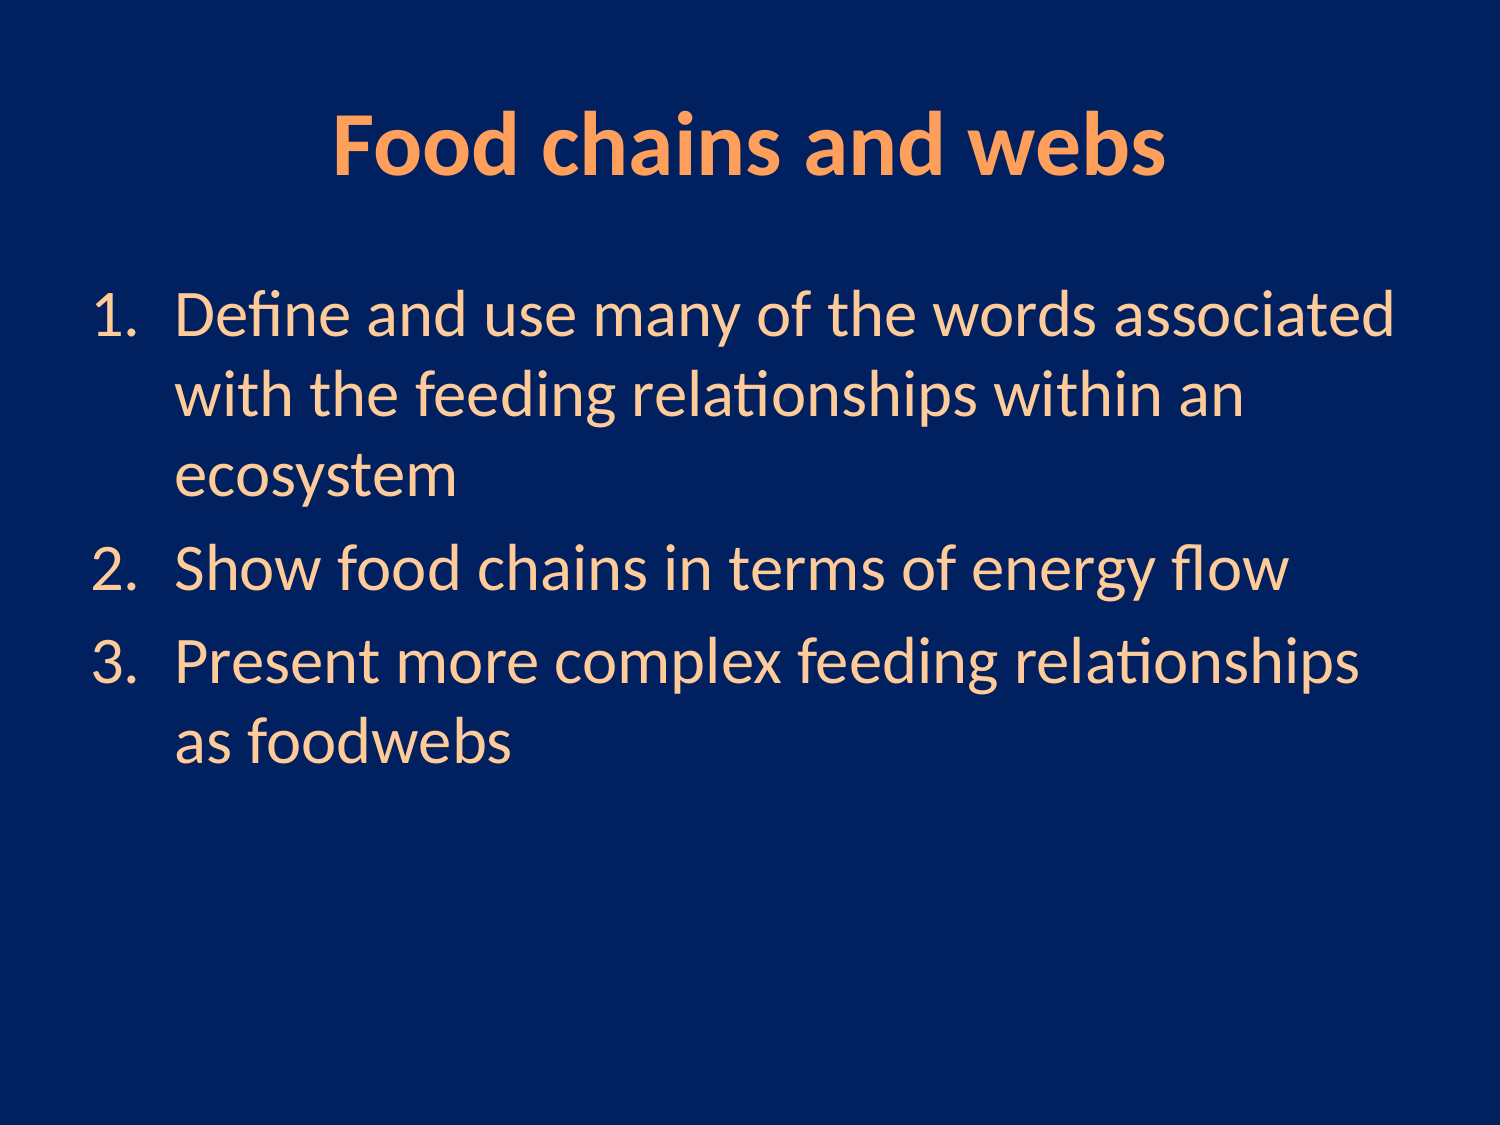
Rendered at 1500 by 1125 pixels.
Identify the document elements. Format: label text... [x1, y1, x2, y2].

title Food chains and webs [75, 45, 1425, 233]
list Define and use many of the words associated with the feeding relationships within an ecosystem Show food chains in terms of energy flow Present more complex feeding relationships as foodwebs [75, 262, 1425, 1005]
